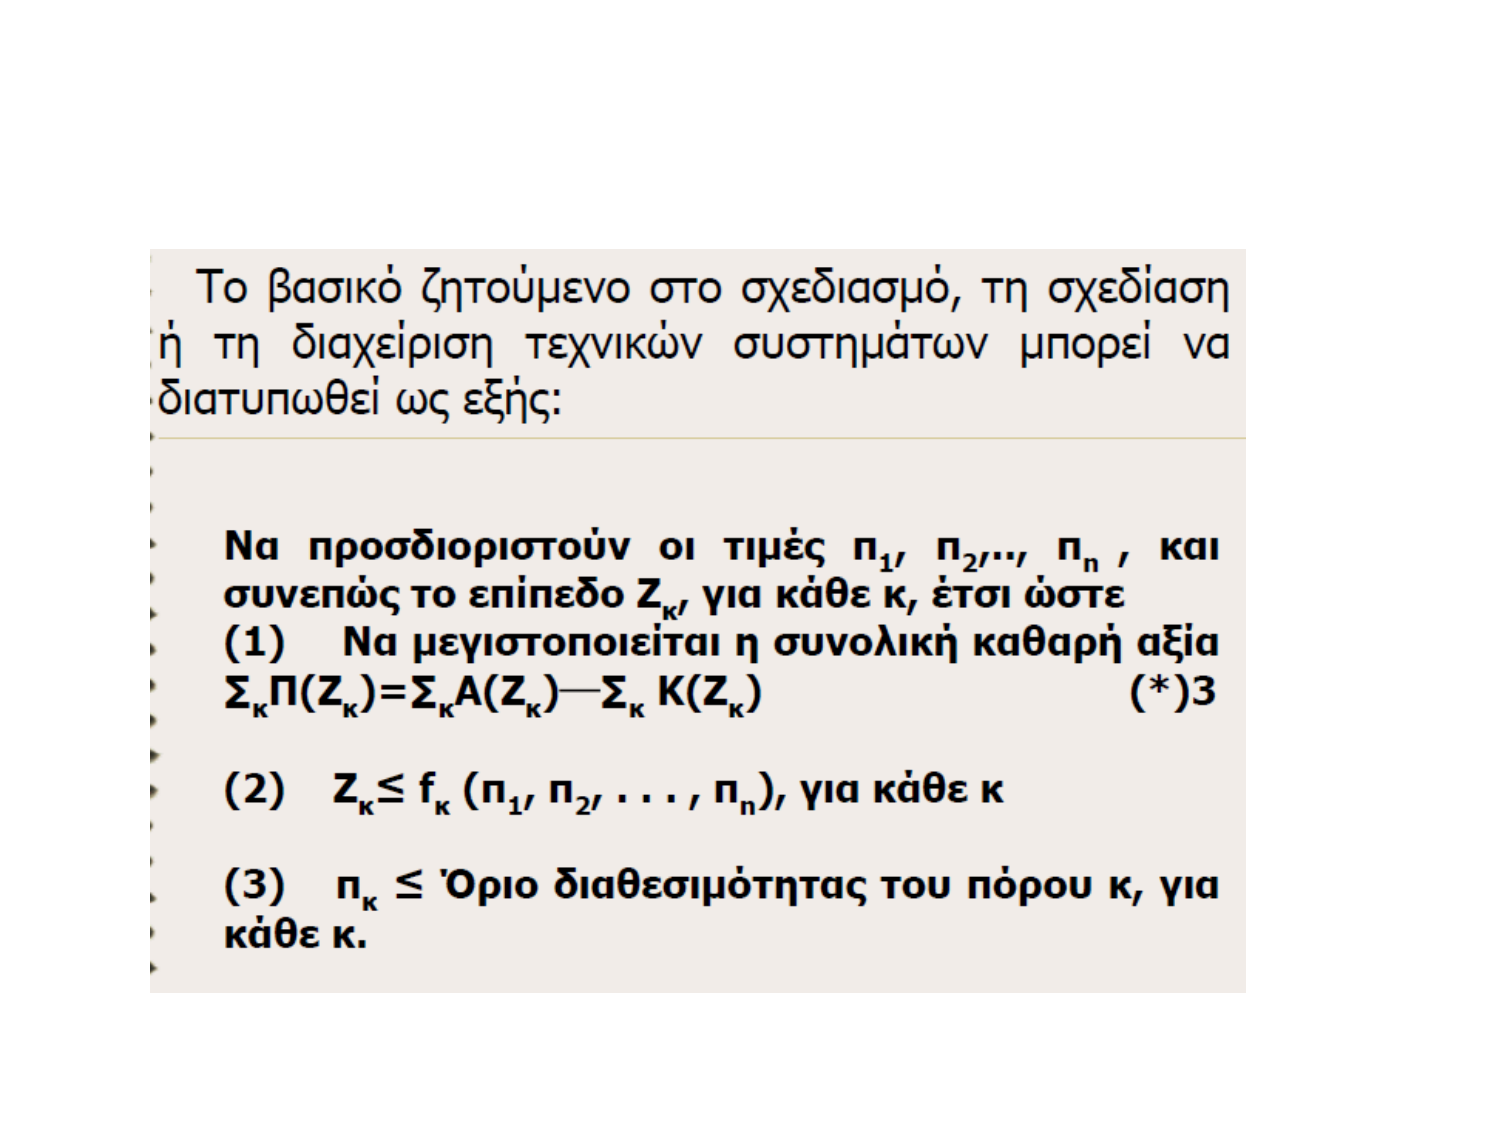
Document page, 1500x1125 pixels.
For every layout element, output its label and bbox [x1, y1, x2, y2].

list [149, 249, 1247, 993]
